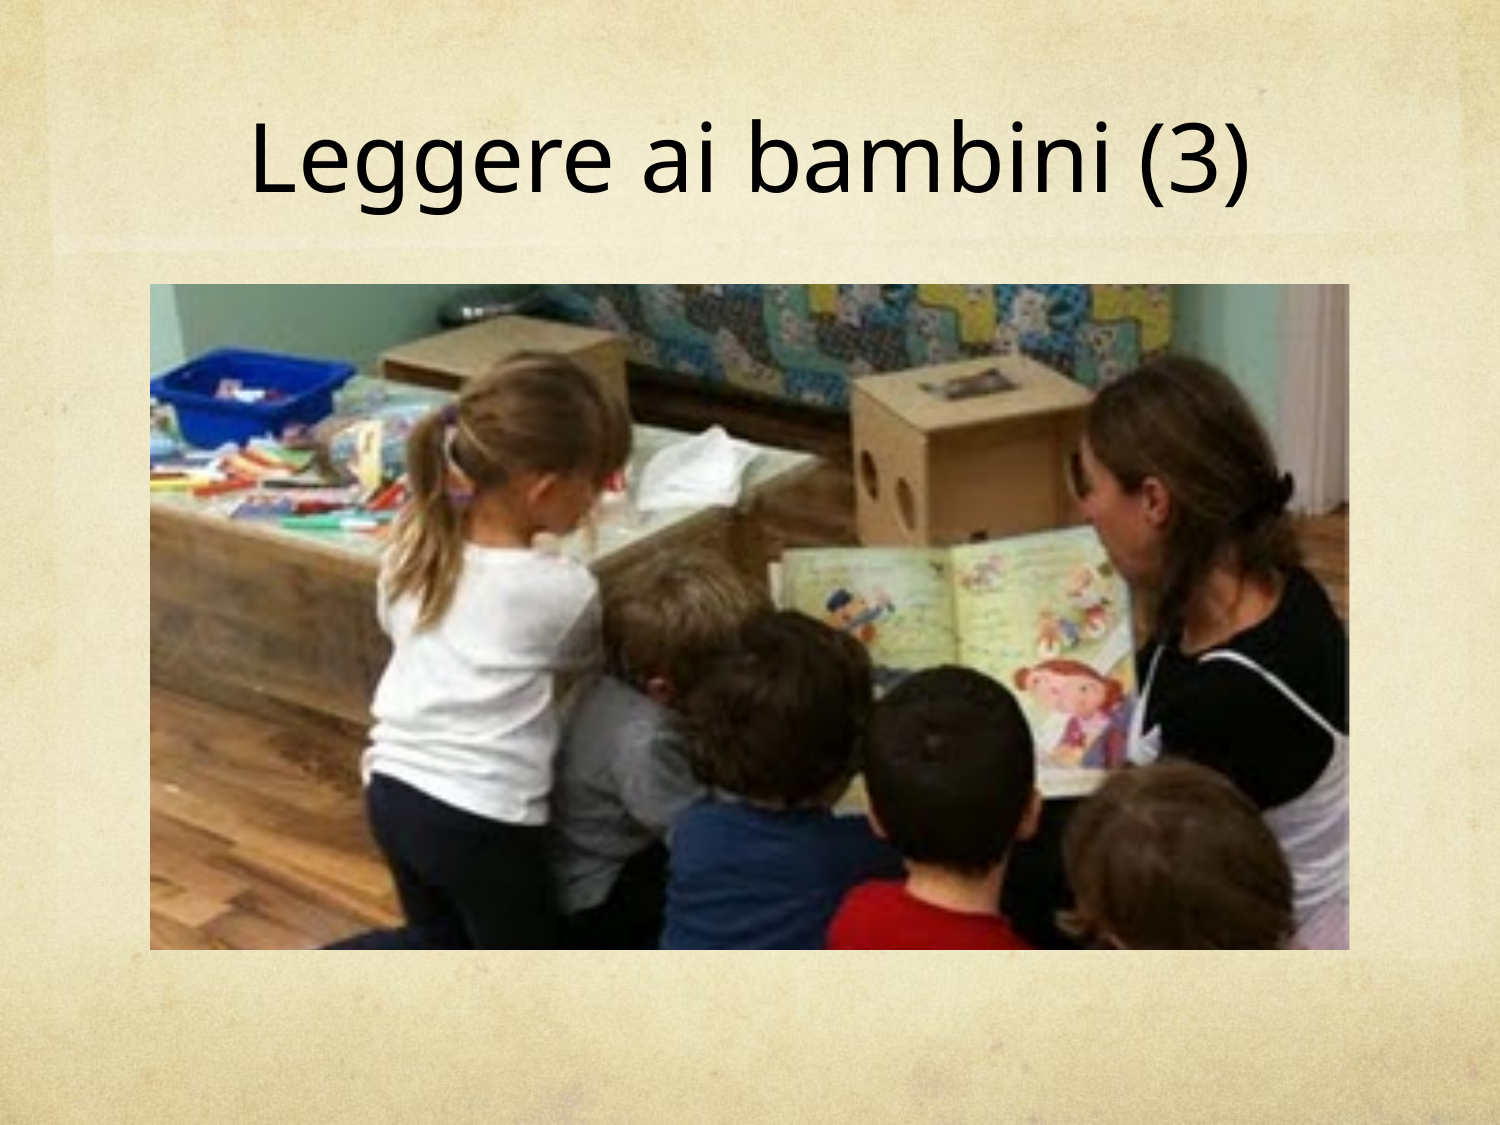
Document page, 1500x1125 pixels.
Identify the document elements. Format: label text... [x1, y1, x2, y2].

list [149, 284, 1350, 950]
title Leggere ai bambini (3) [150, 31, 1350, 277]
picture [0, 0, 1500, 1125]
